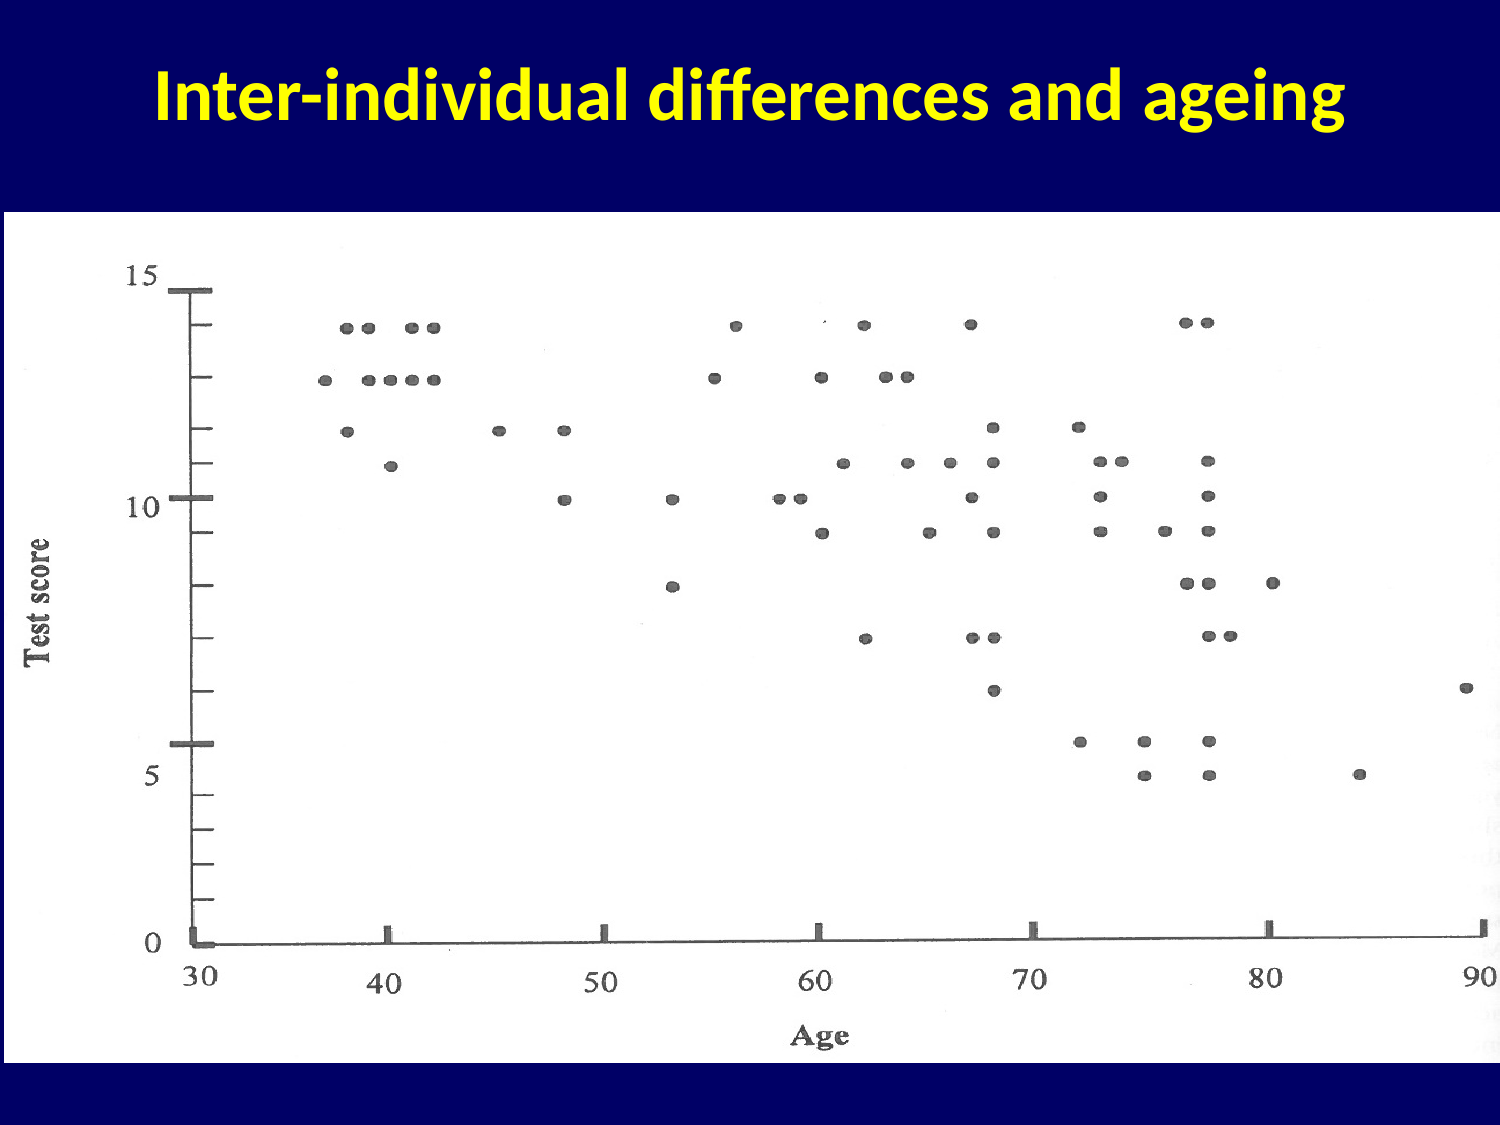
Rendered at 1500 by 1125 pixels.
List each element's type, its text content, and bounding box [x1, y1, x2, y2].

picture [3, 212, 1500, 1063]
title Inter-individual differences and ageing [75, 37, 1425, 143]
